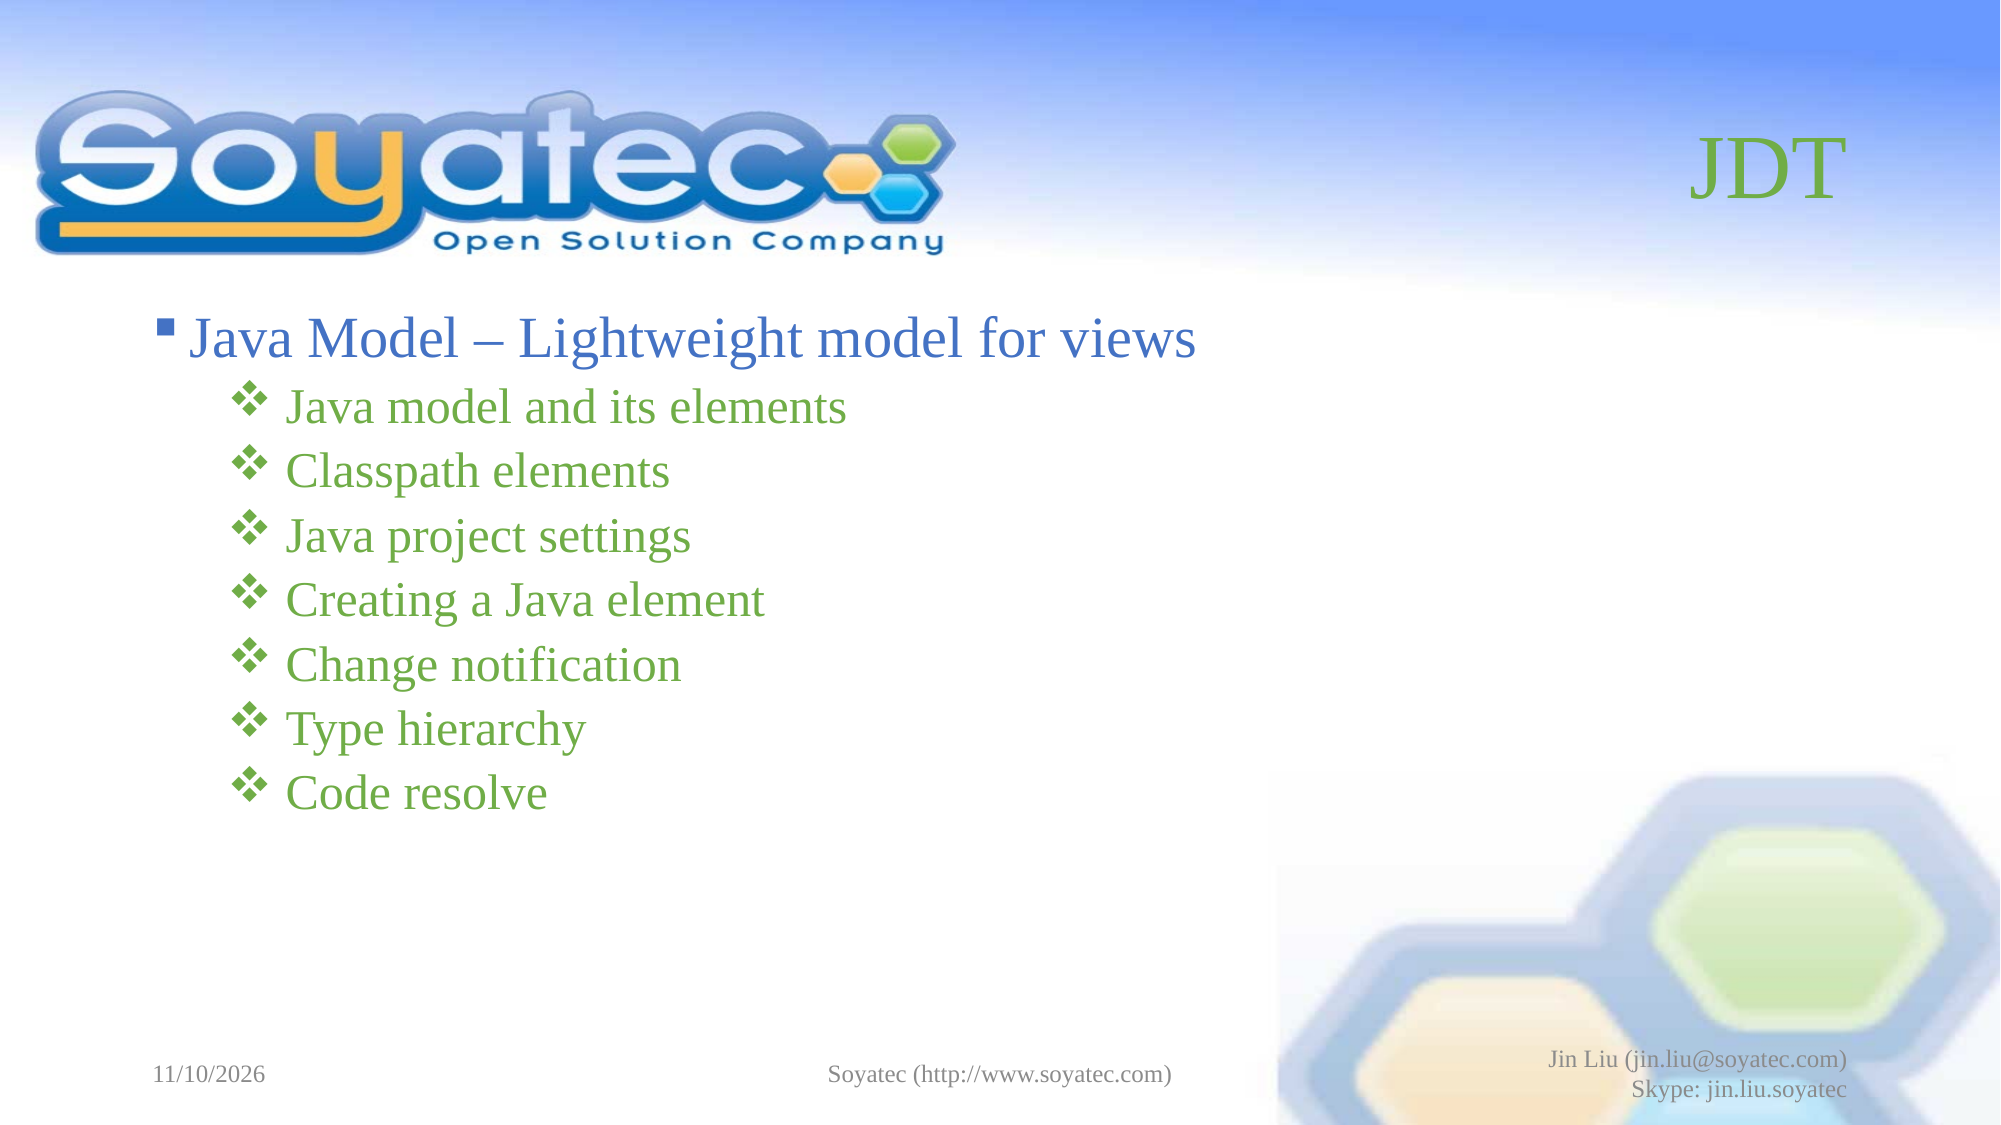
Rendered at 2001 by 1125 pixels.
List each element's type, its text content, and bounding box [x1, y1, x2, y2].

title JDT [968, 59, 1863, 278]
footer Soyatec (http://www.soyatec.com) [662, 1042, 1338, 1103]
list Java Model – Lightweight model for views Java model and its elements Classpath elements Java project settings Creating a Java element Change notification Type hierarchy Code resolve [137, 299, 1863, 1014]
picture [0, 0, 2001, 1125]
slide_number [137, 1042, 588, 1103]
slide_number Jin Liu (jin.liu@soyatec.com) Skype: jin.liu.soyatec [1412, 1042, 1863, 1103]
